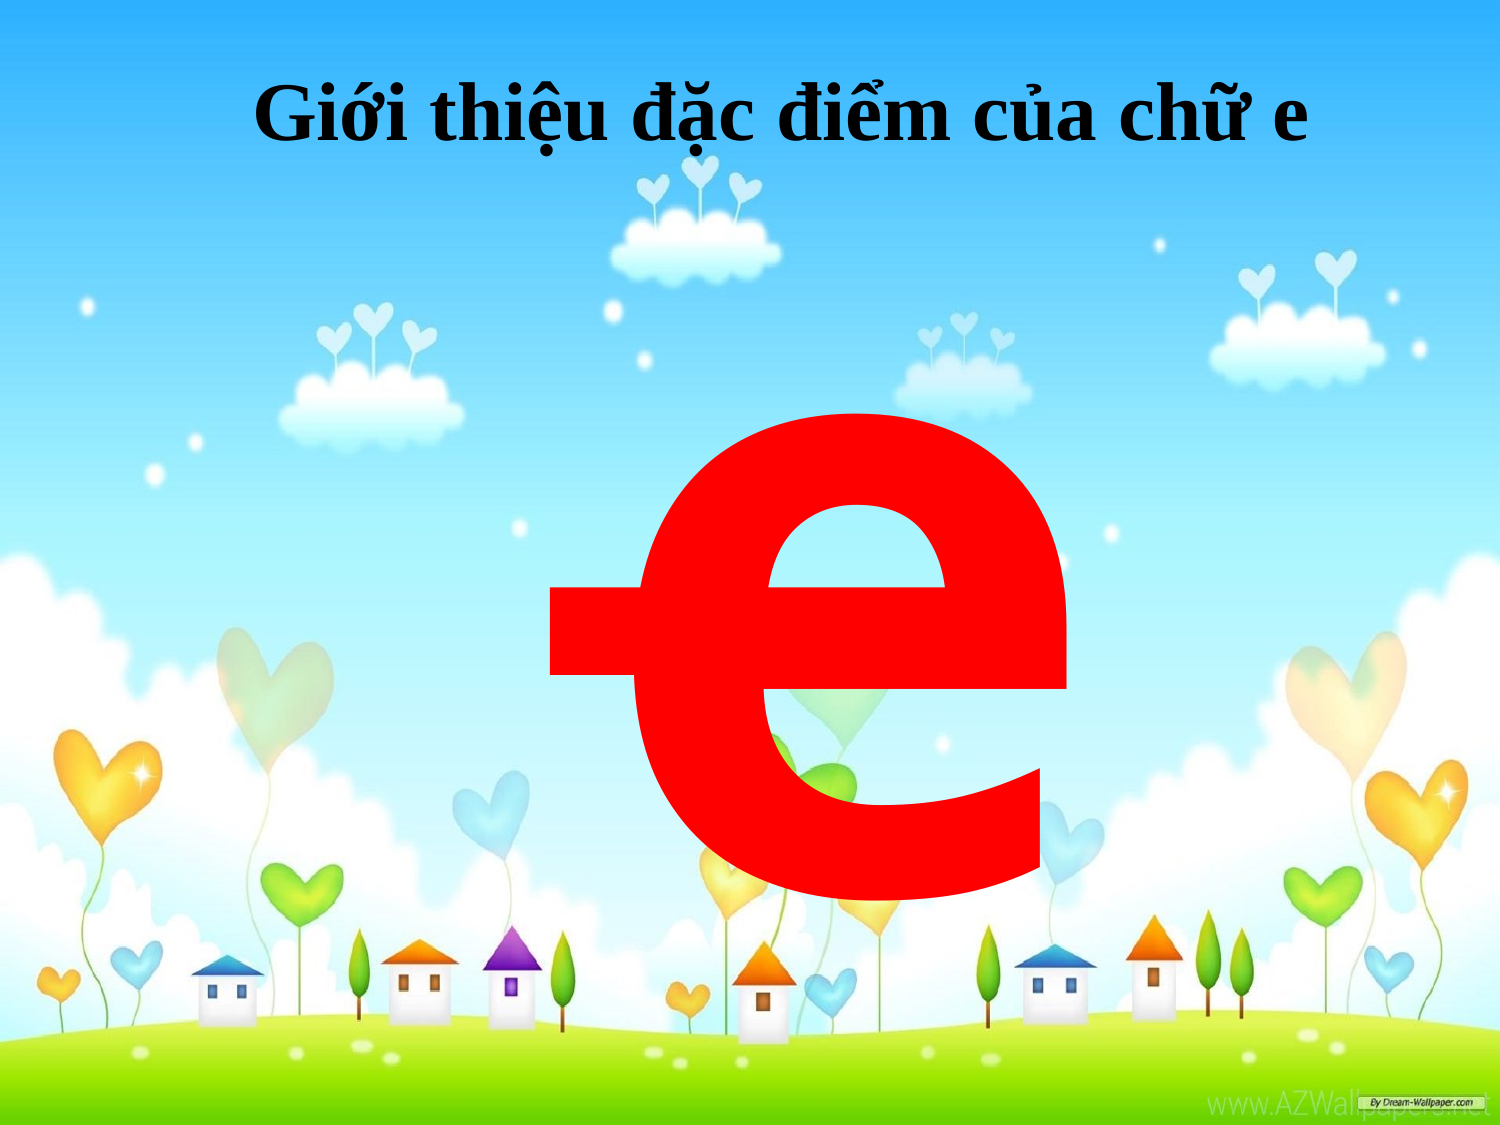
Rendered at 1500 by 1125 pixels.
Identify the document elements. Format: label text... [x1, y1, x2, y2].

text_box e [580, 677, 956, 1073]
text_box Giới thiệu đặc điểm của chữ e [956, 50, 1400, 165]
text_box e [580, 25, 956, 29]
text_box Giới thiệu đặc điểm của chữ e [162, 50, 580, 165]
text_box e [580, 32, 956, 585]
picture [0, 0, 1500, 1125]
text_box [548, 585, 1014, 677]
